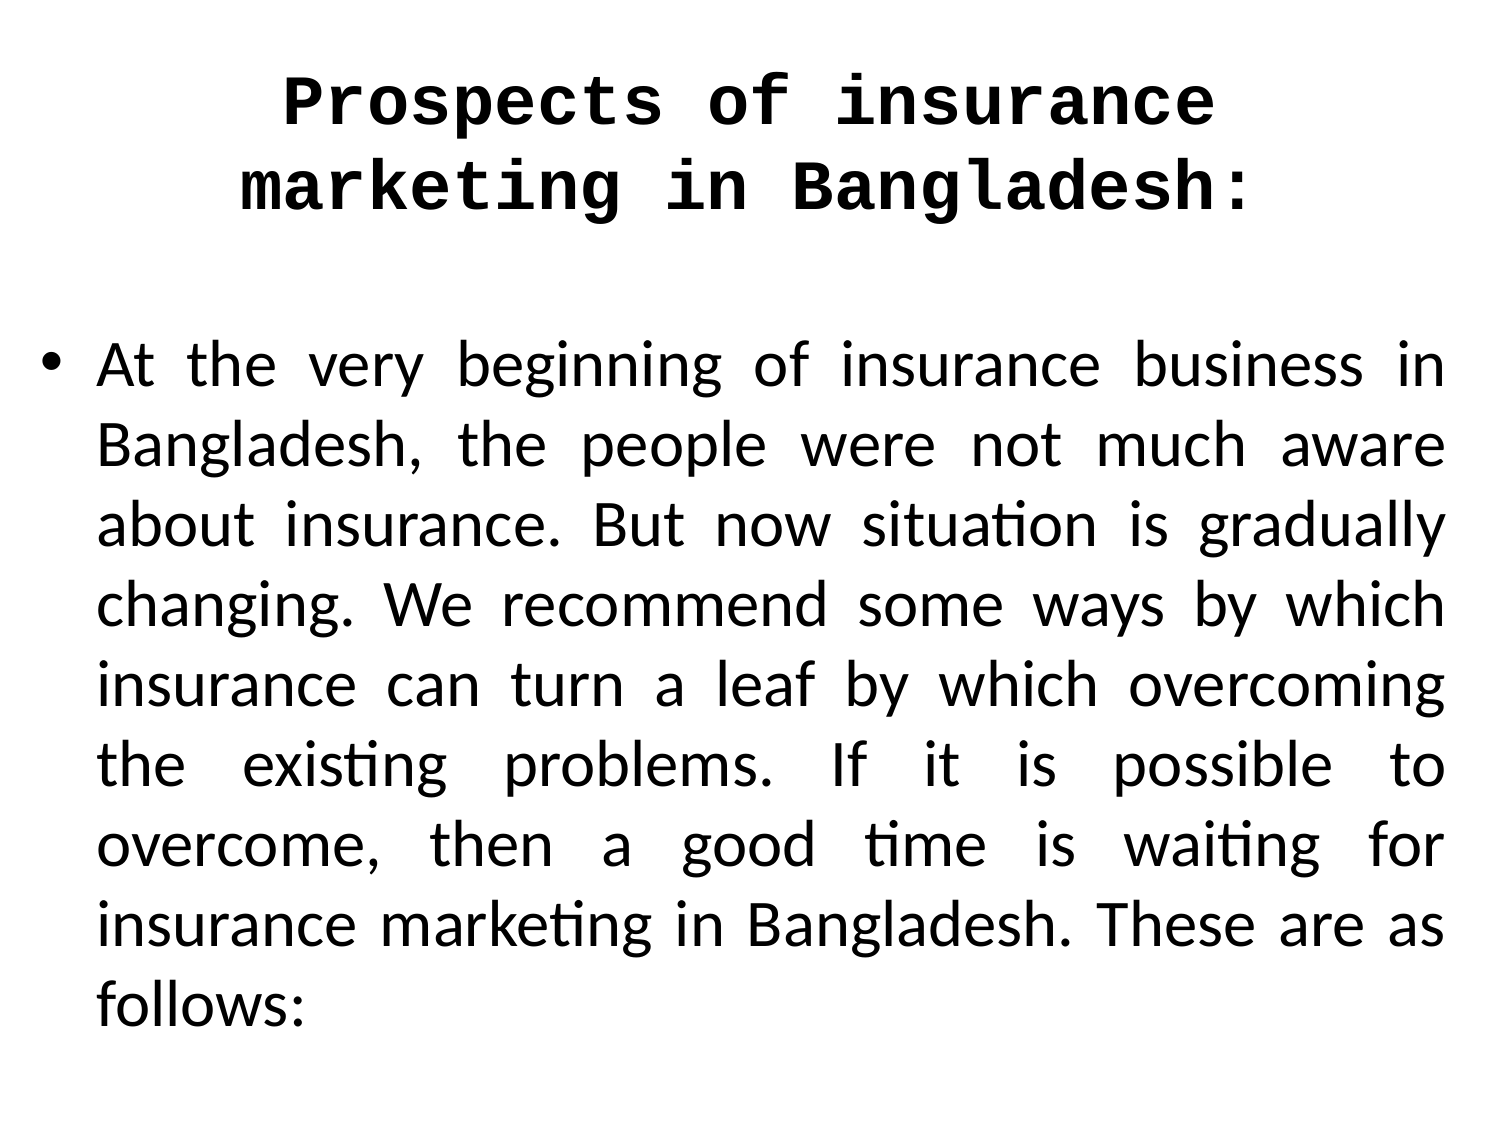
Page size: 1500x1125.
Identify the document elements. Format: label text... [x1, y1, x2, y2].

list At the very beginning of insurance business in Bangladesh, the people were not much aware about insurance. But now situation is gradually changing. We recommend some ways by which insurance can turn a leaf by which overcoming the existing problems. If it is possible to overcome, then a good time is waiting for insurance marketing in Bangladesh. These are as follows: [24, 312, 1463, 1113]
title Prospects of insurance marketing in Bangladesh: [75, 45, 1425, 233]
